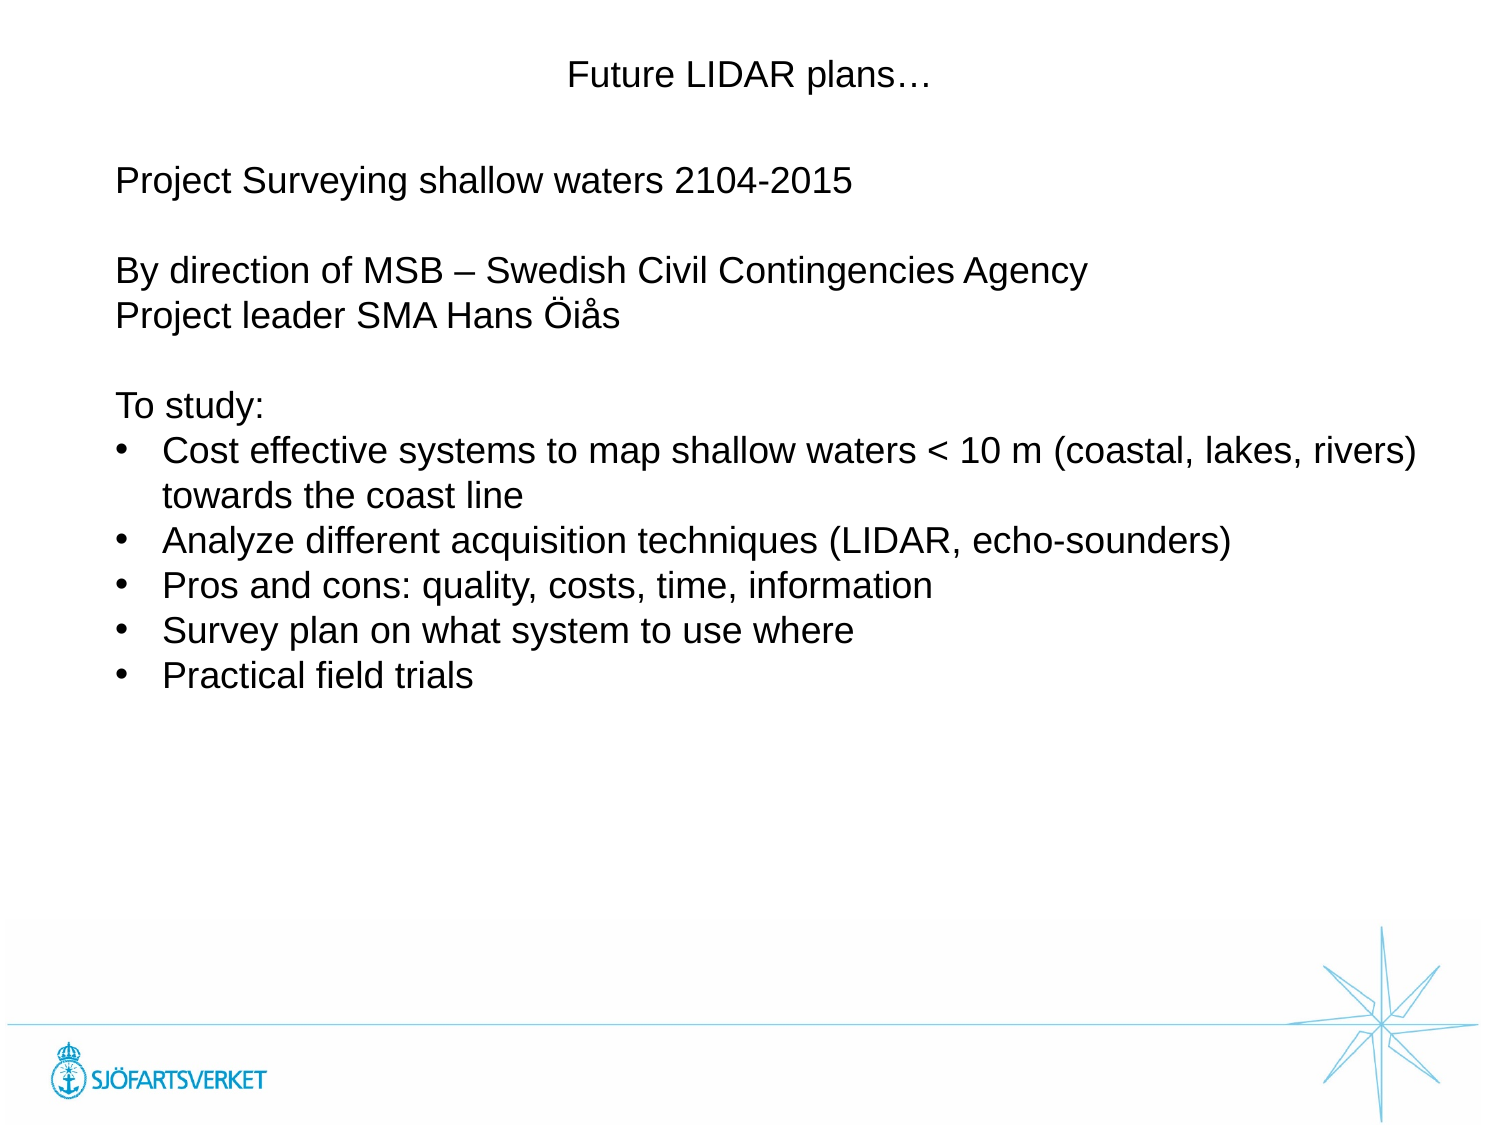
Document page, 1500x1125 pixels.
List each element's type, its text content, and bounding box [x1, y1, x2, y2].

picture [5, 919, 1481, 1125]
text_box Project Surveying shallow waters 2104-2015 By direction of MSB – Swedish Civil Contingencies Agency Project leader SMA Hans Öiås To study: Cost effective systems to map shallow waters < 10 m (coastal, lakes, rivers) towards the coast line Analyze different acquisition techniques (LIDAR, echo-sounders) Pros and cons: quality, costs, time, information Survey plan on what system to use where Practical field trials [100, 148, 1436, 704]
text_box Future LIDAR plans… [0, 42, 1500, 103]
